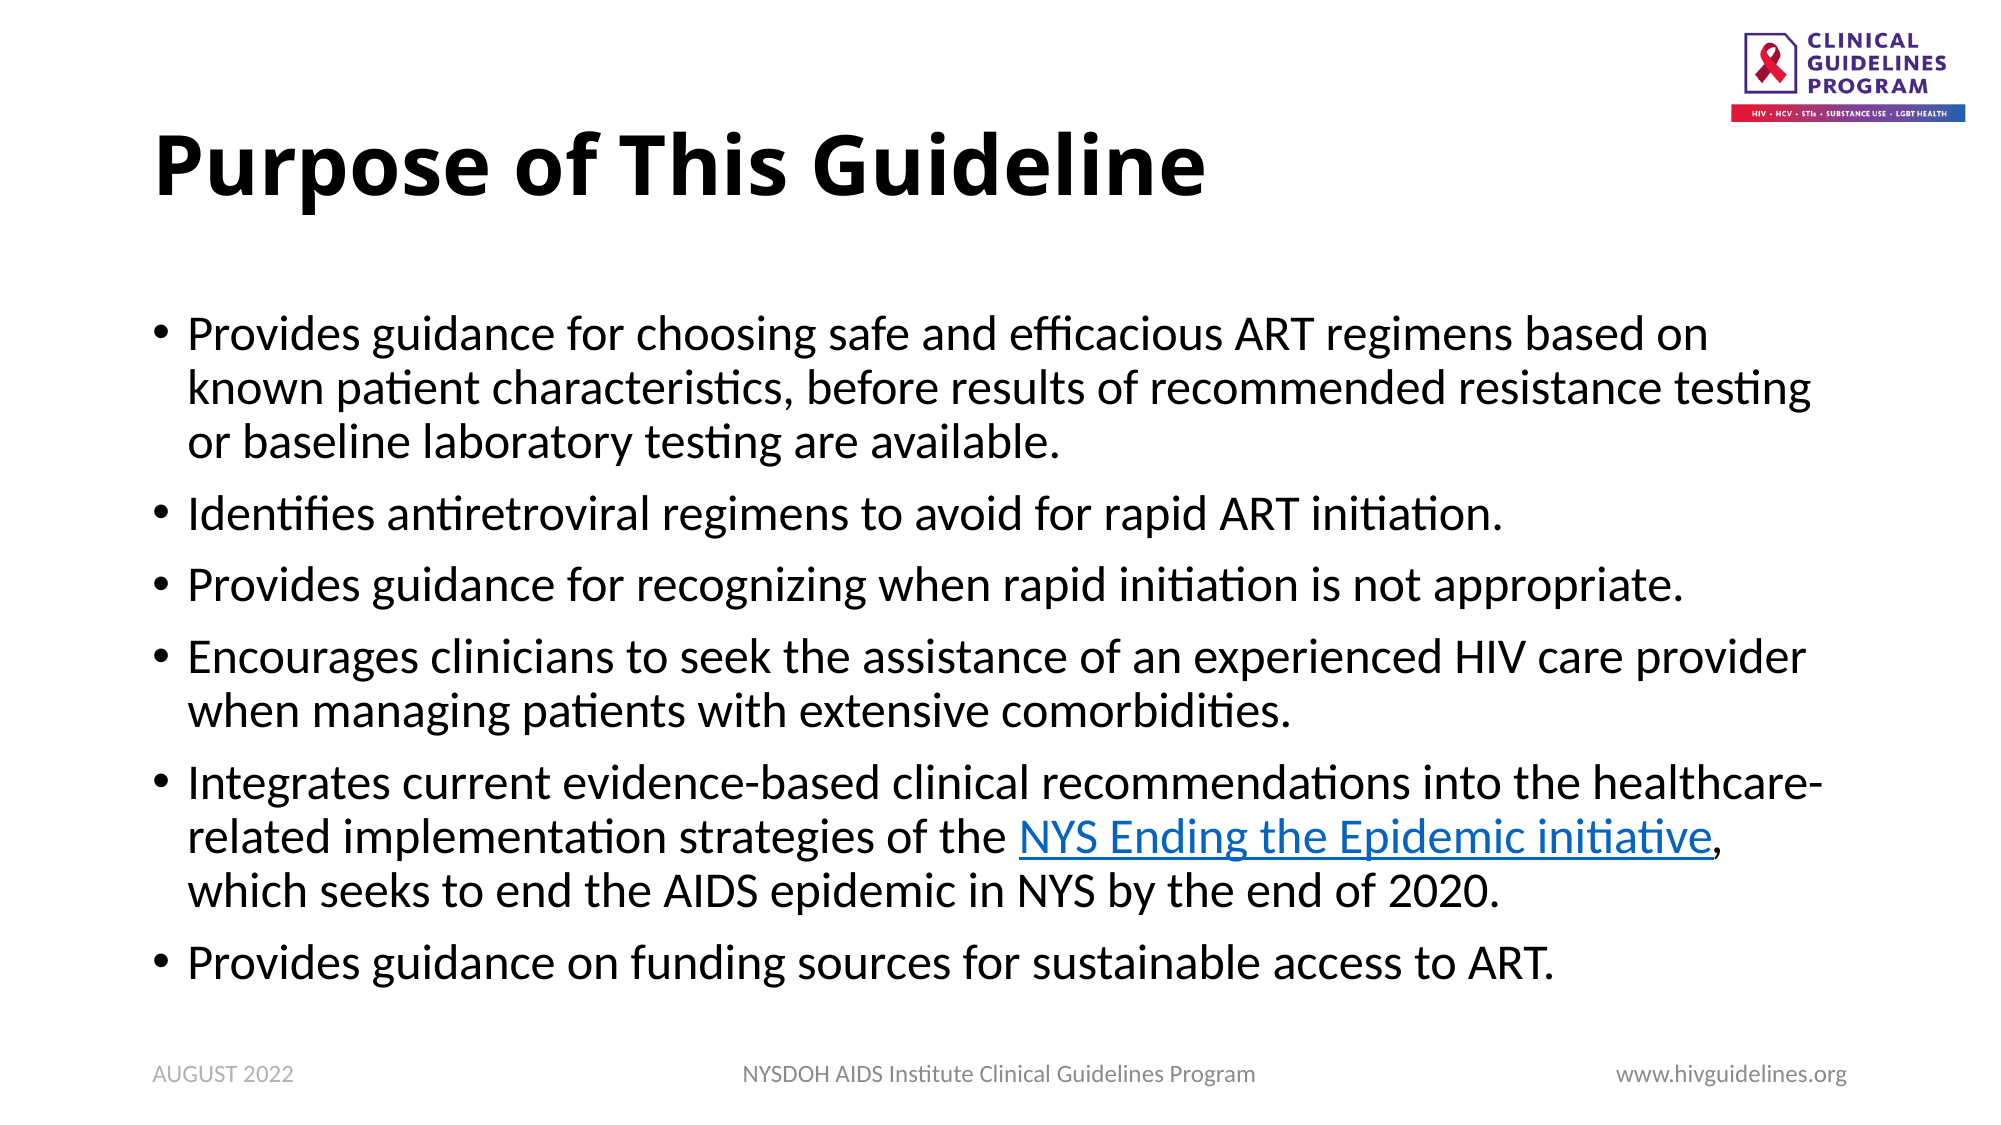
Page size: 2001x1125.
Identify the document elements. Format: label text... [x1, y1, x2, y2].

slide_number www.hivguidelines.org [1412, 1042, 1863, 1103]
footer NYSDOH AIDS Institute Clinical Guidelines Program [662, 1042, 1338, 1103]
title Purpose of This Guideline [137, 59, 1863, 278]
picture [1731, 20, 1966, 122]
list Provides guidance for choosing safe and efficacious ART regimens based on known patient characteristics, before results of recommended resistance testing or baseline laboratory testing are available. Identifies antiretroviral regimens to avoid for rapid ART initiation. Provides guidance for recognizing when rapid initiation is not appropriate. Encourages clinicians to seek the assistance of an experienced HIV care provider when managing patients with extensive comorbidities. Integrates current evidence-based clinical recommendations into the healthcare-related implementation strategies of the NYS Ending the Epidemic initiative, which seeks to end the AIDS epidemic in NYS by the end of 2020. Provides guidance on funding sources for sustainable access to ART. [137, 299, 1863, 1014]
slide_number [137, 1042, 588, 1103]
